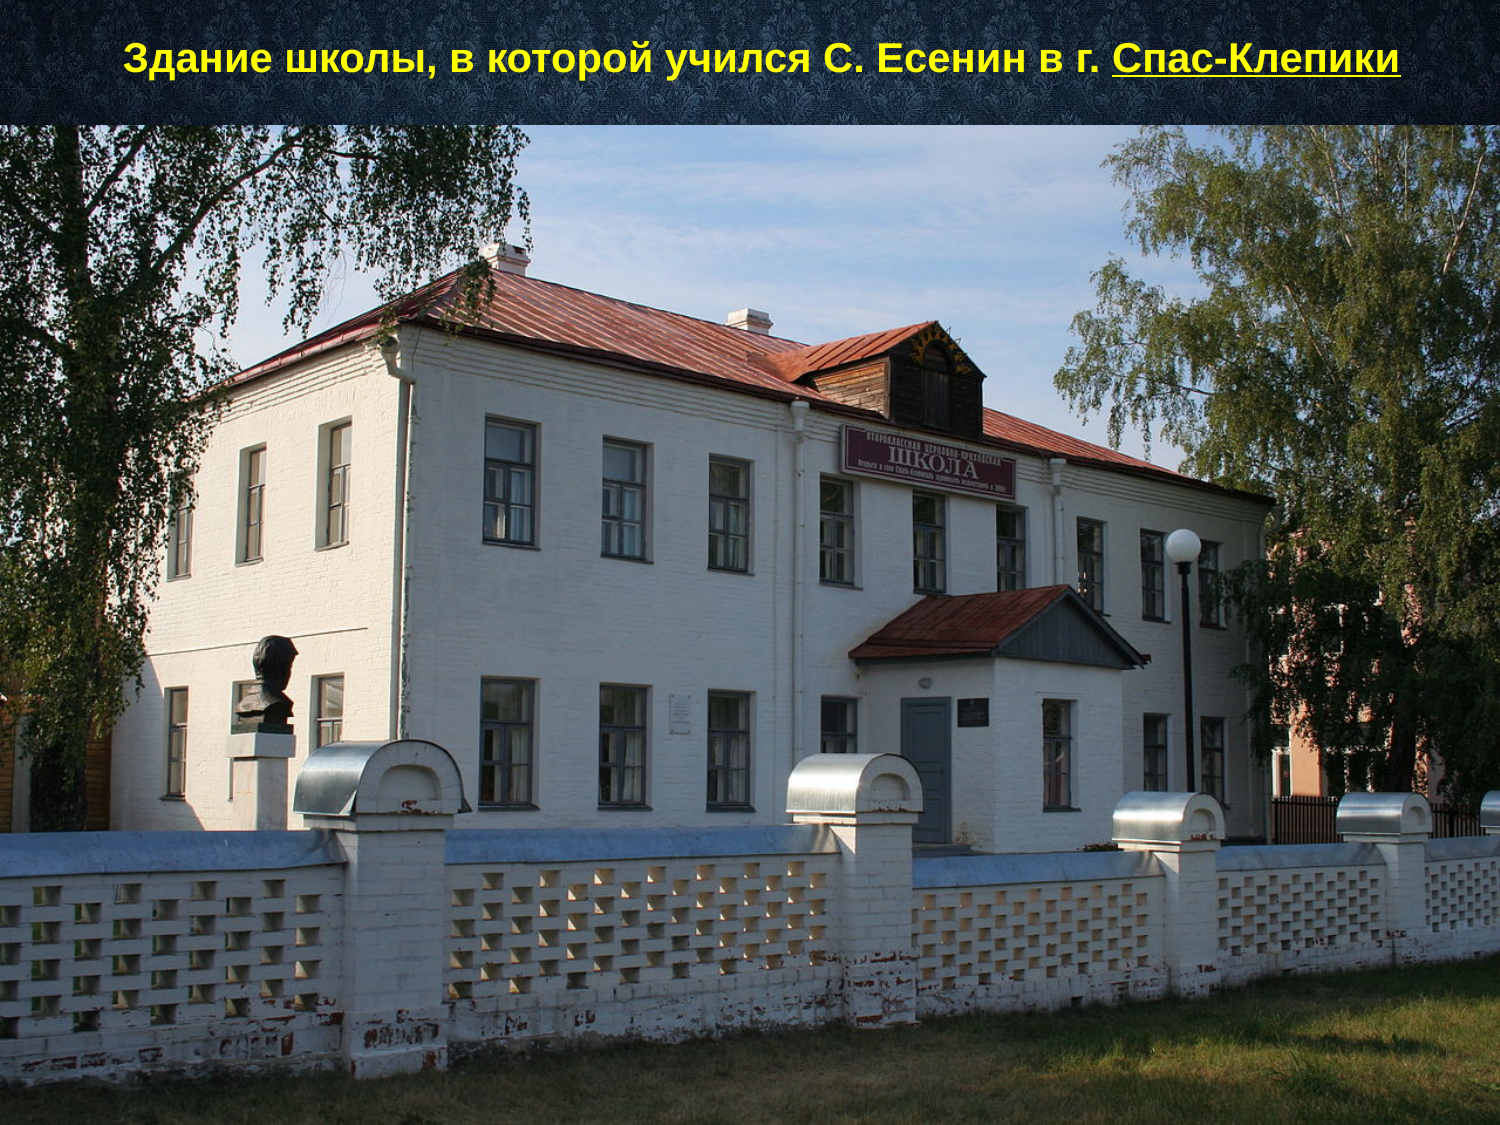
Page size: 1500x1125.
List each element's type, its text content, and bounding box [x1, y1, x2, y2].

picture [0, 0, 1500, 1125]
text_box Здание школы, в которой учился С. Есенин в г. Спас-Клепики [58, 23, 1465, 89]
